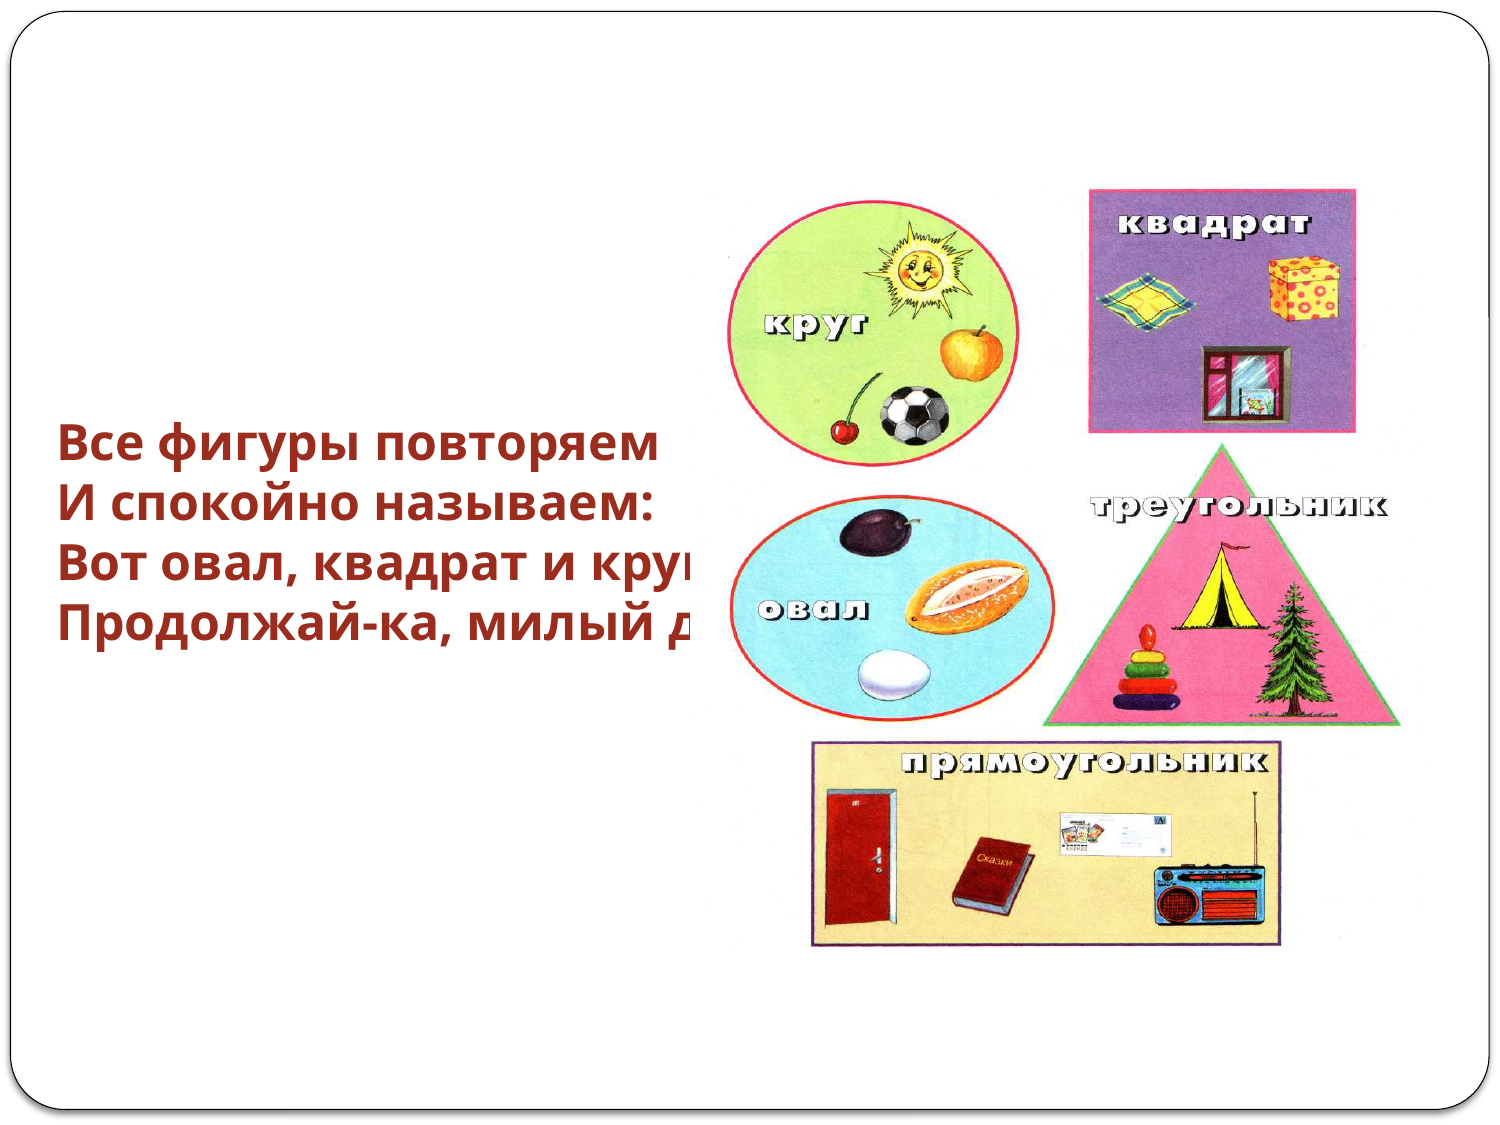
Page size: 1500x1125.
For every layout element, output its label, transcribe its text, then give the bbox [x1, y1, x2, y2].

picture [690, 184, 1436, 953]
title Все фигуры повторяем И спокойно называем: Вот овал, квадрат и круг… Продолжай-ка, милый друг! [41, 78, 1425, 726]
